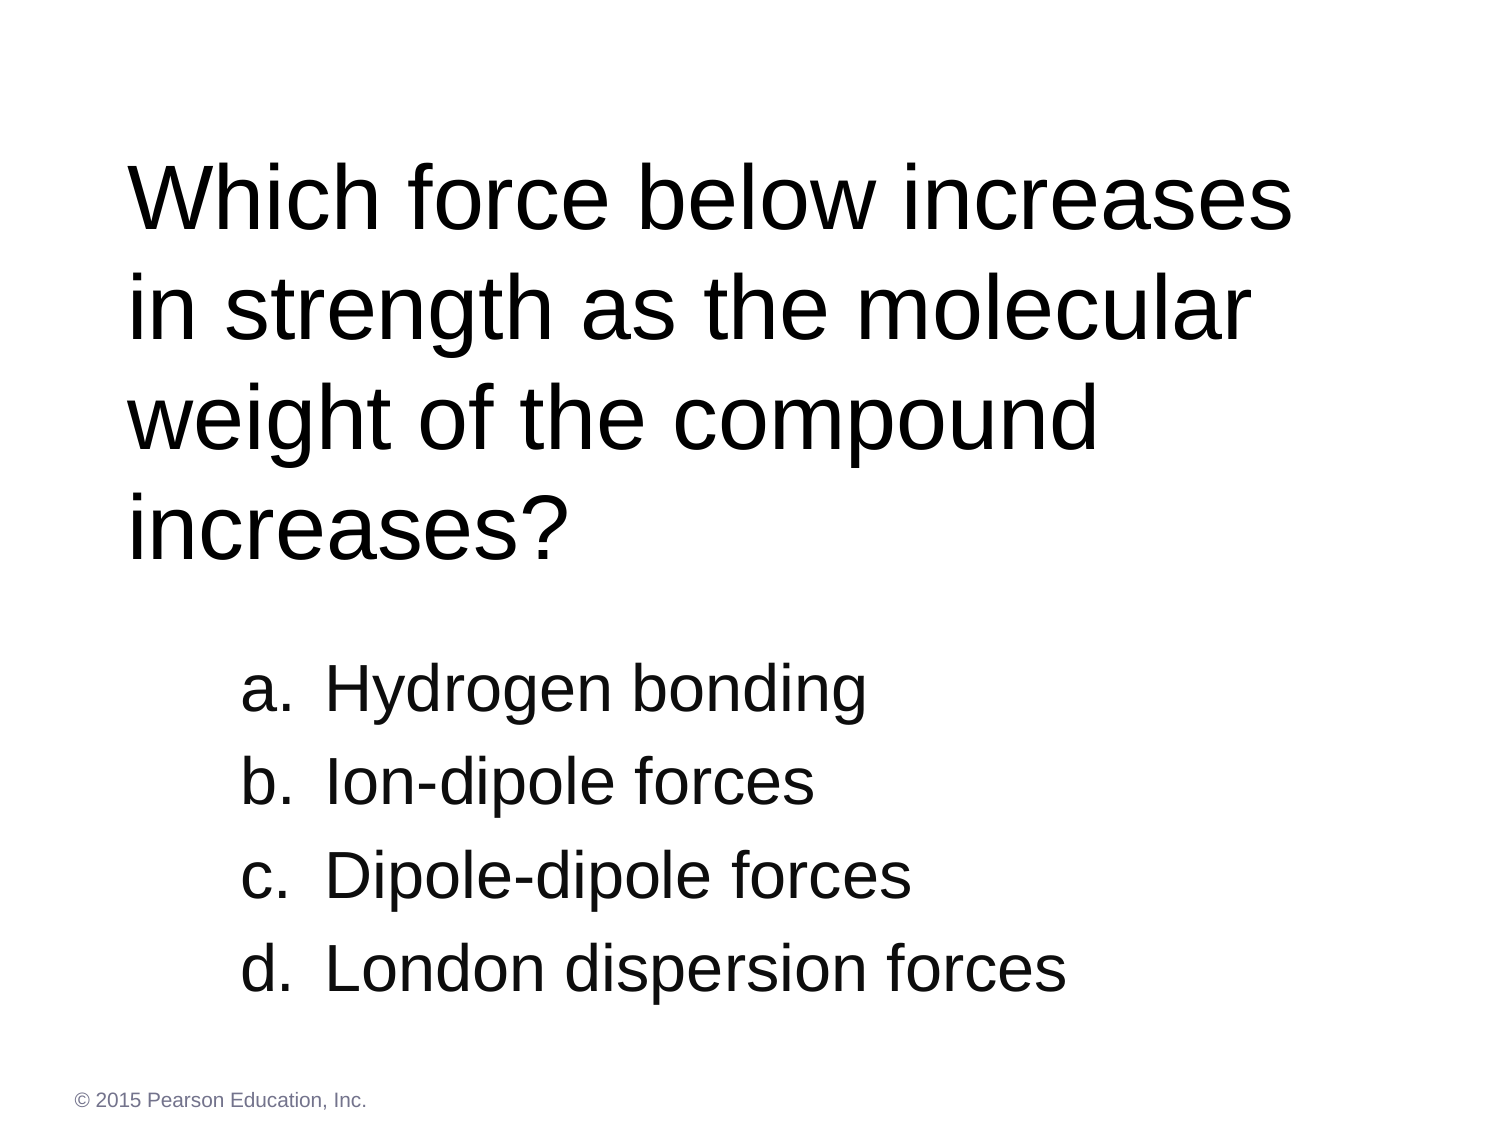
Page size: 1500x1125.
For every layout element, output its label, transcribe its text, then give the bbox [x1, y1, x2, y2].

subtitle Hydrogen bonding Ion-dipole forces Dipole-dipole forces d. London dispersion forces [225, 637, 1275, 1088]
title Which force below increases in strength as the molecular weight of the compound increases? [112, 125, 1388, 591]
